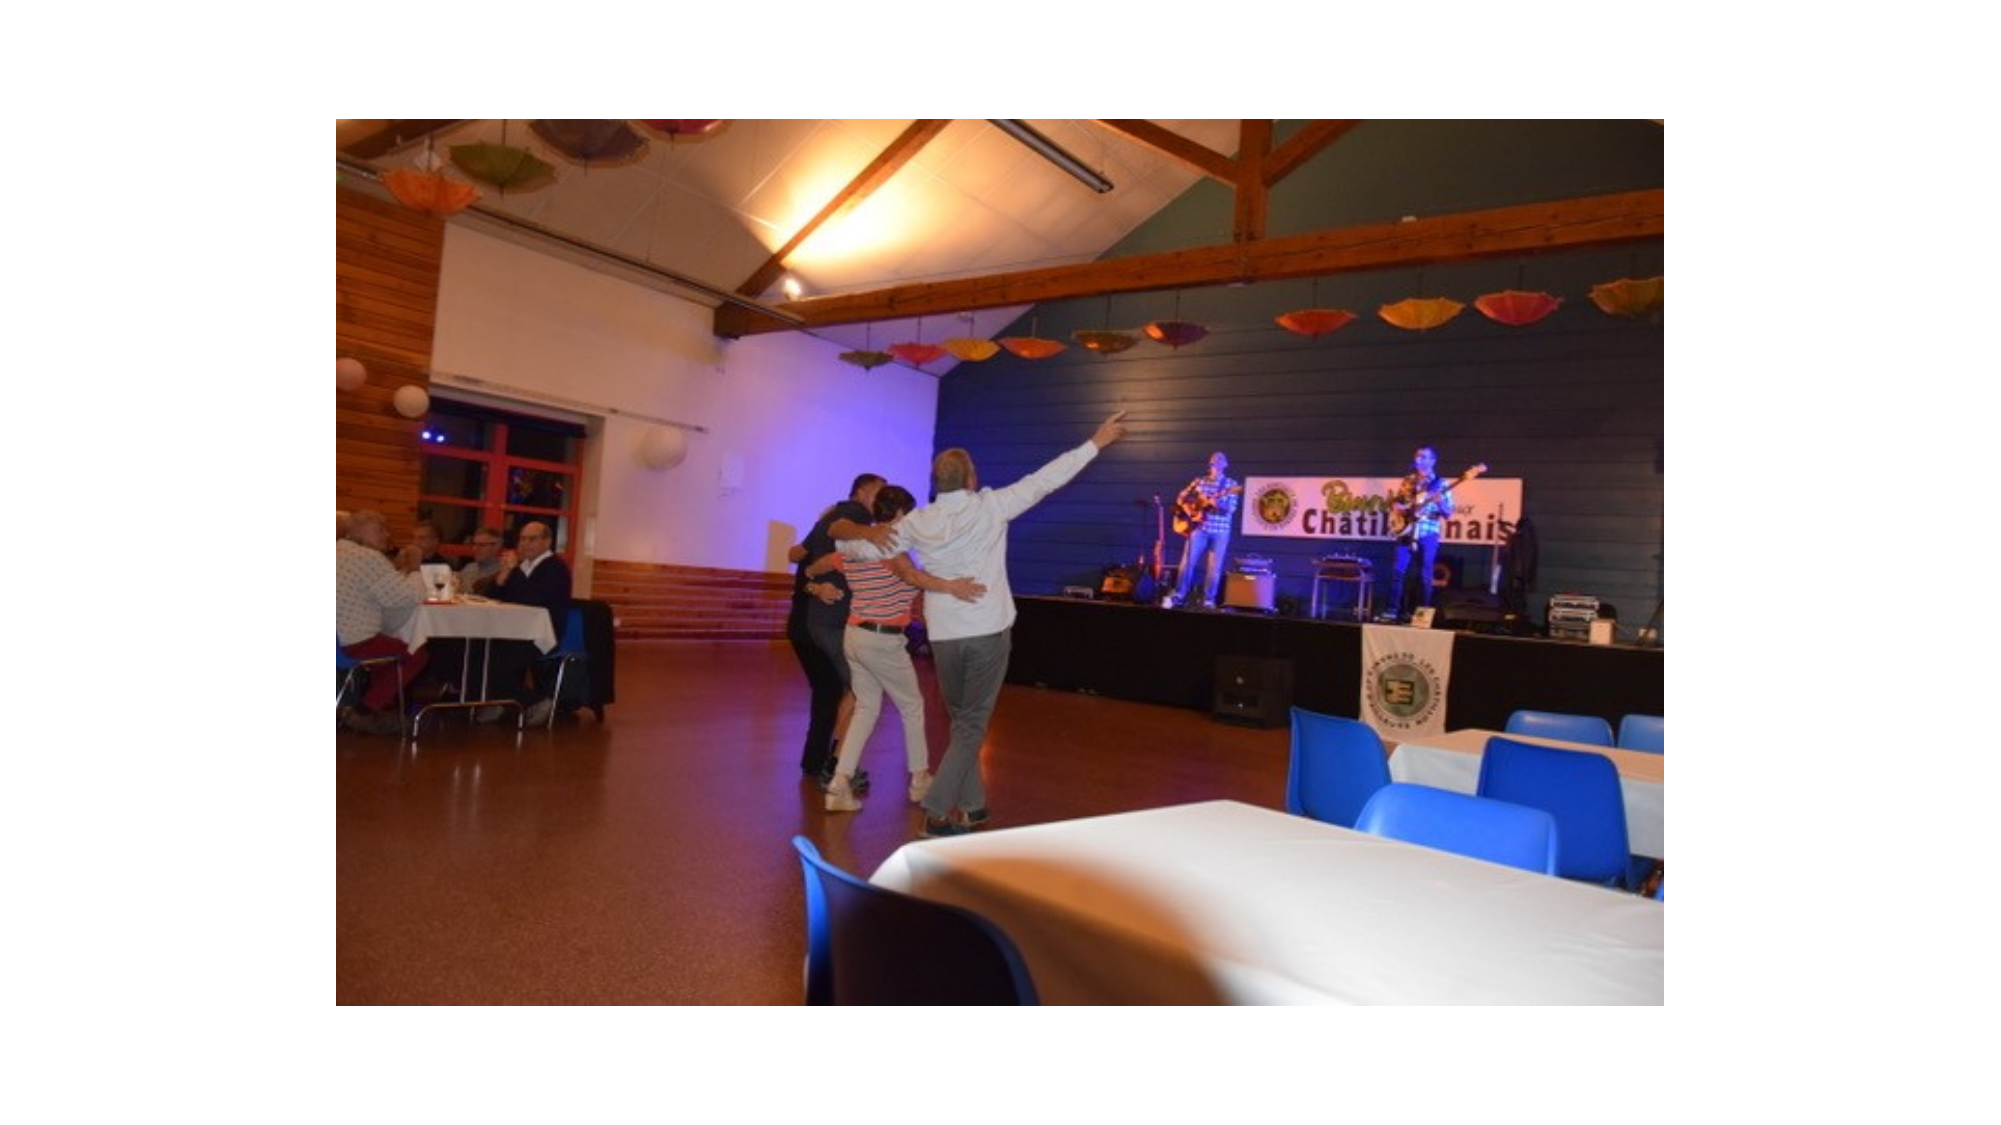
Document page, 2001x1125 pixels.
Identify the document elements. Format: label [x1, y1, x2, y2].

picture [336, 119, 1664, 1006]
